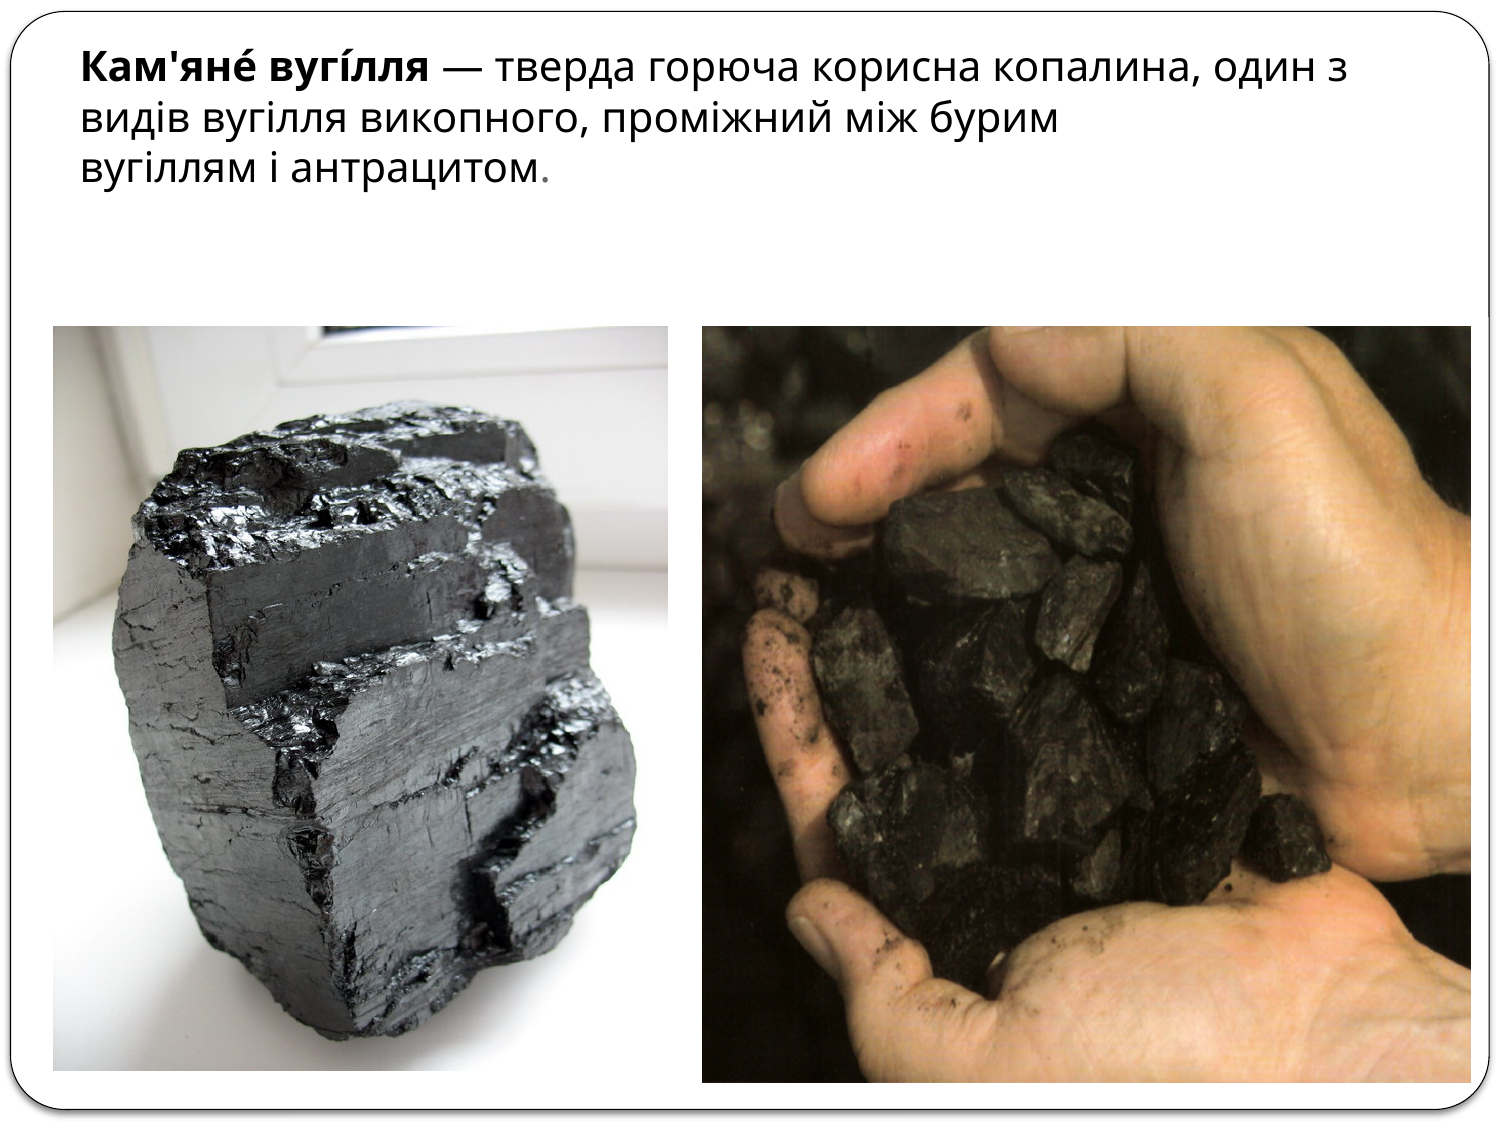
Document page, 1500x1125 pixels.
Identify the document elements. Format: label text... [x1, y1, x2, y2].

picture [52, 326, 668, 1071]
picture [702, 326, 1471, 1083]
title Кам'яне́ вугі́лля — тверда горюча корисна копалина, один з видів вугілля викопного, проміжний між бурим вугіллям і антрацитом. [64, 30, 1415, 206]
